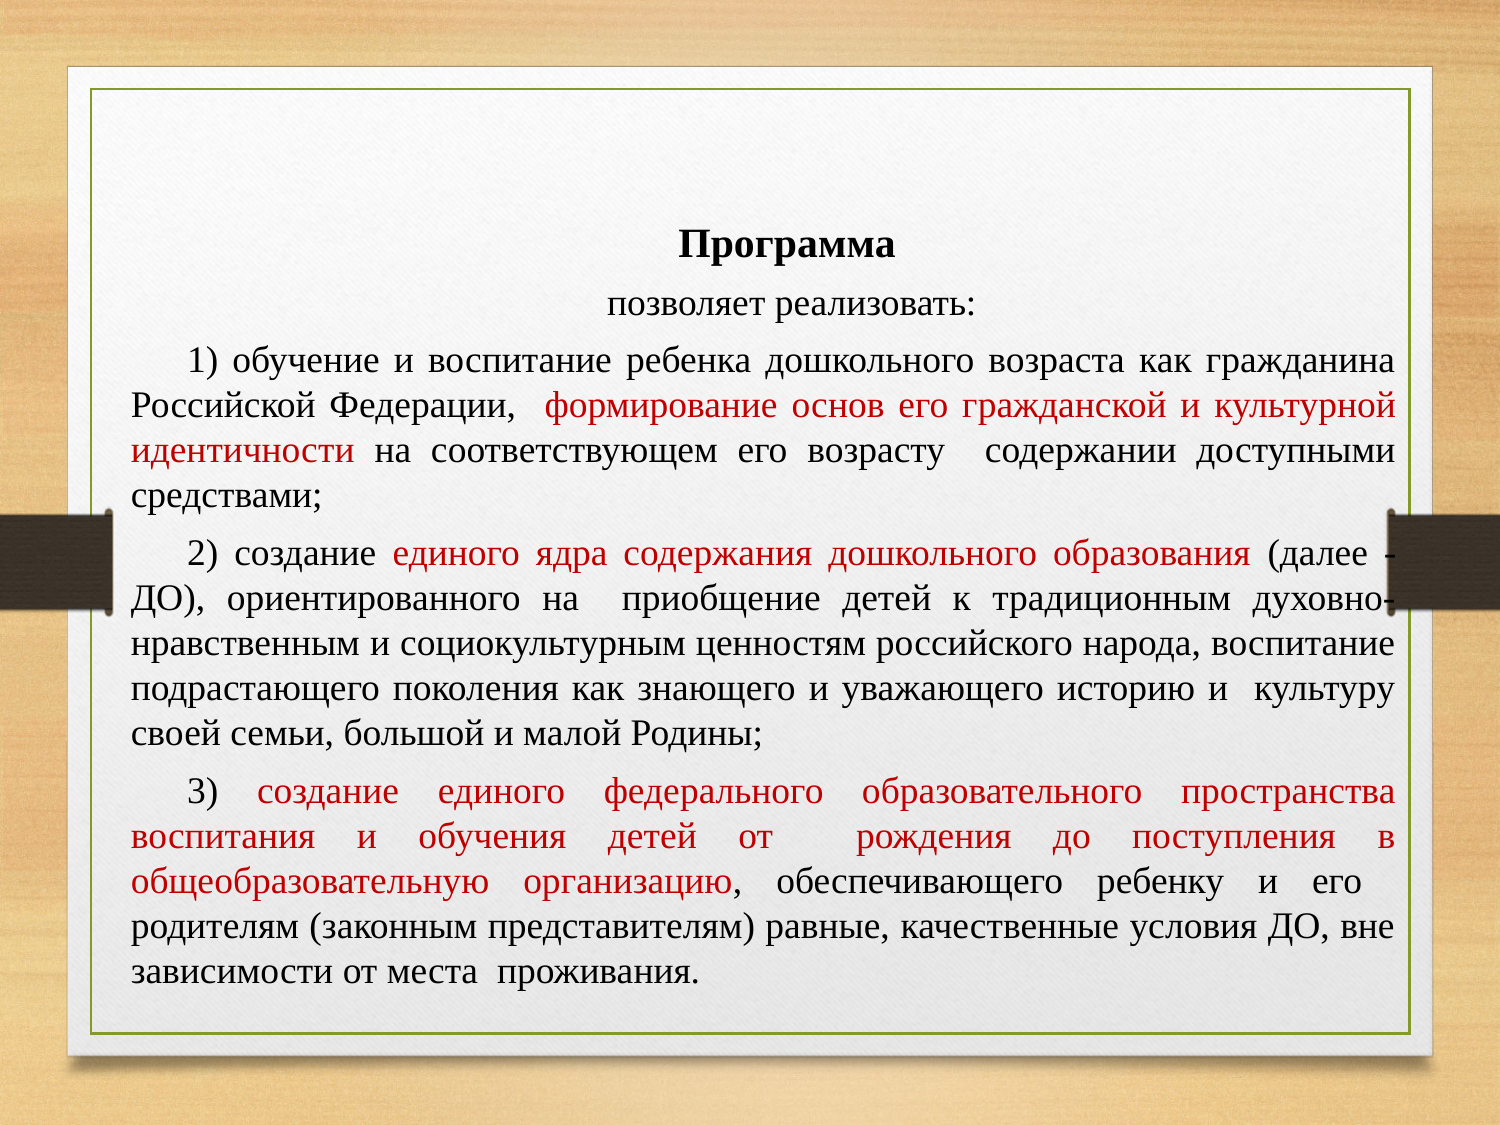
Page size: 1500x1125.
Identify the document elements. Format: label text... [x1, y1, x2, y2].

text_box Программа позволяет реализовать: 1) обучение и воспитание ребенка дошкольного возраста как гражданина Российской Федерации, формирование основ его гражданской и культурной идентичности на соответствующем его возрасту содержании доступными средствами; 2) создание единого ядра содержания дошкольного образования (далее - ДО), ориентированного на приобщение детей к традиционным духовно-нравственным и социокультурным ценностям российского народа, воспитание подрастающего поколения как знающего и уважающего историю и культуру своей семьи, большой и малой Родины; 3) создание единого федерального образовательного пространства воспитания и обучения детей от рождения до поступления в общеобразовательную организацию, обеспечивающего ребенку и его родителям (законным представителям) равные, качественные условия ДО, вне зависимости от места проживания. [41, 208, 1412, 998]
picture [0, 0, 1500, 1125]
